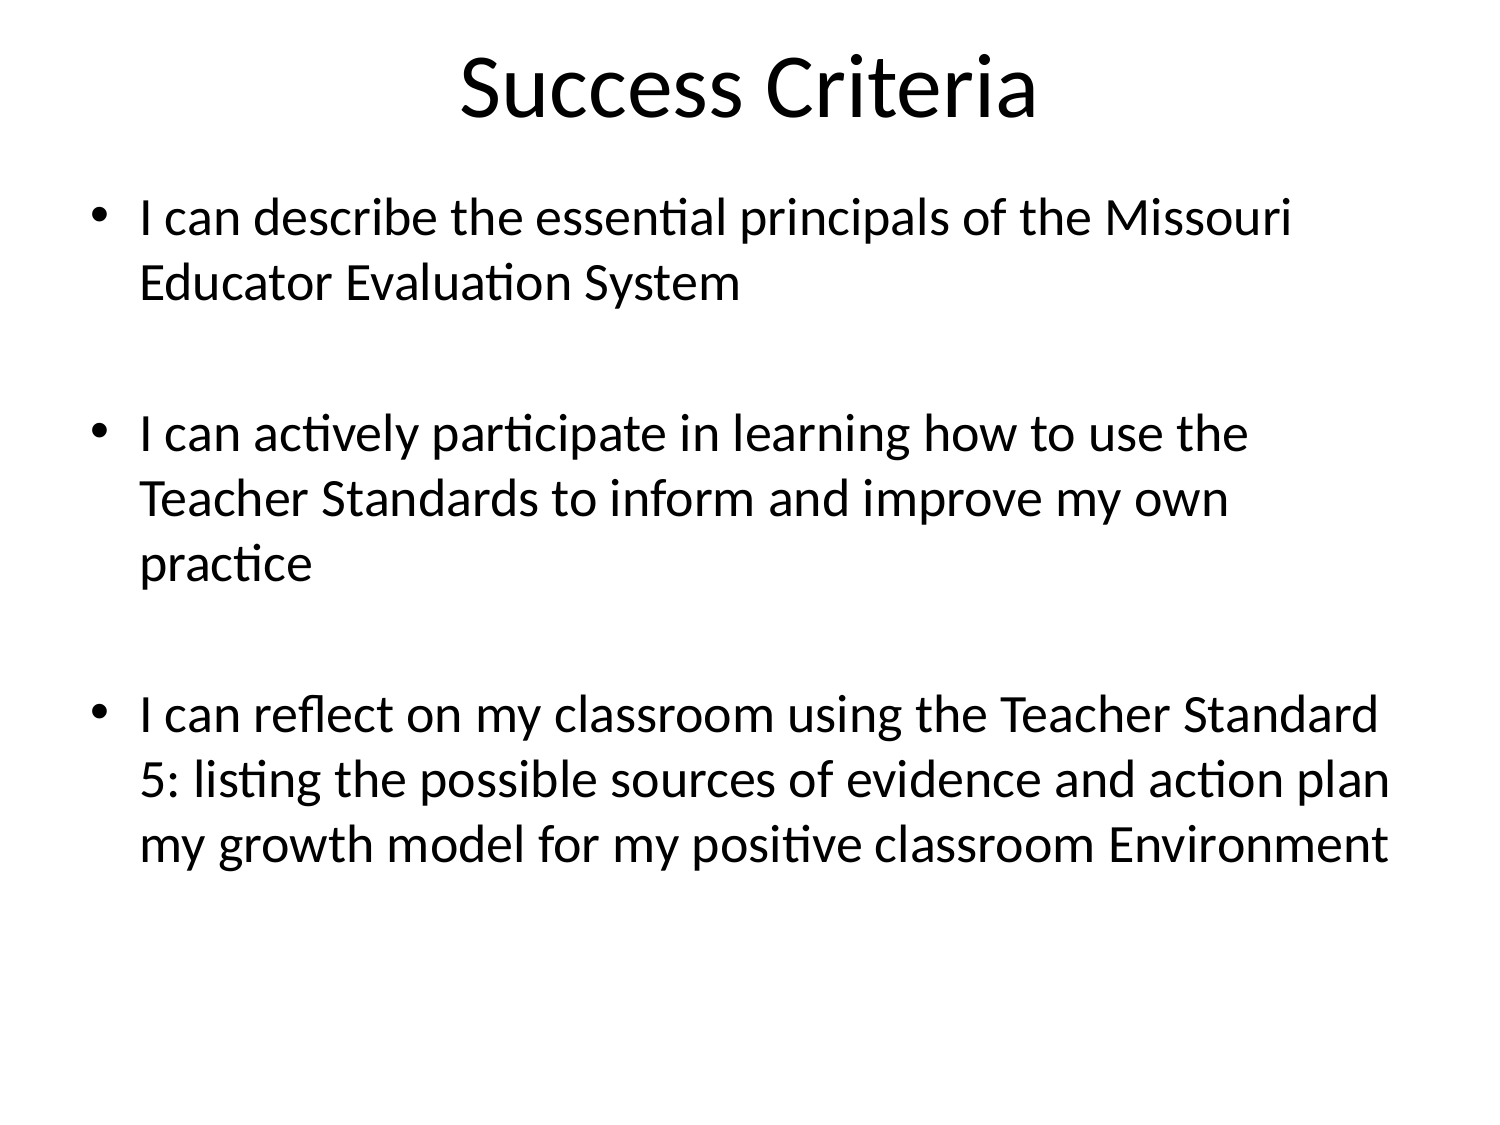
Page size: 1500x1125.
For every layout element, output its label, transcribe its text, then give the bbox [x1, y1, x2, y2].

list I can describe the essential principals of the Missouri Educator Evaluation System I can actively participate in learning how to use the Teacher Standards to inform and improve my own practice I can reflect on my classroom using the Teacher Standard 5: listing the possible sources of evidence and action plan my growth model for my positive classroom Environment [75, 174, 1425, 1005]
title Success Criteria [75, 0, 1425, 174]
